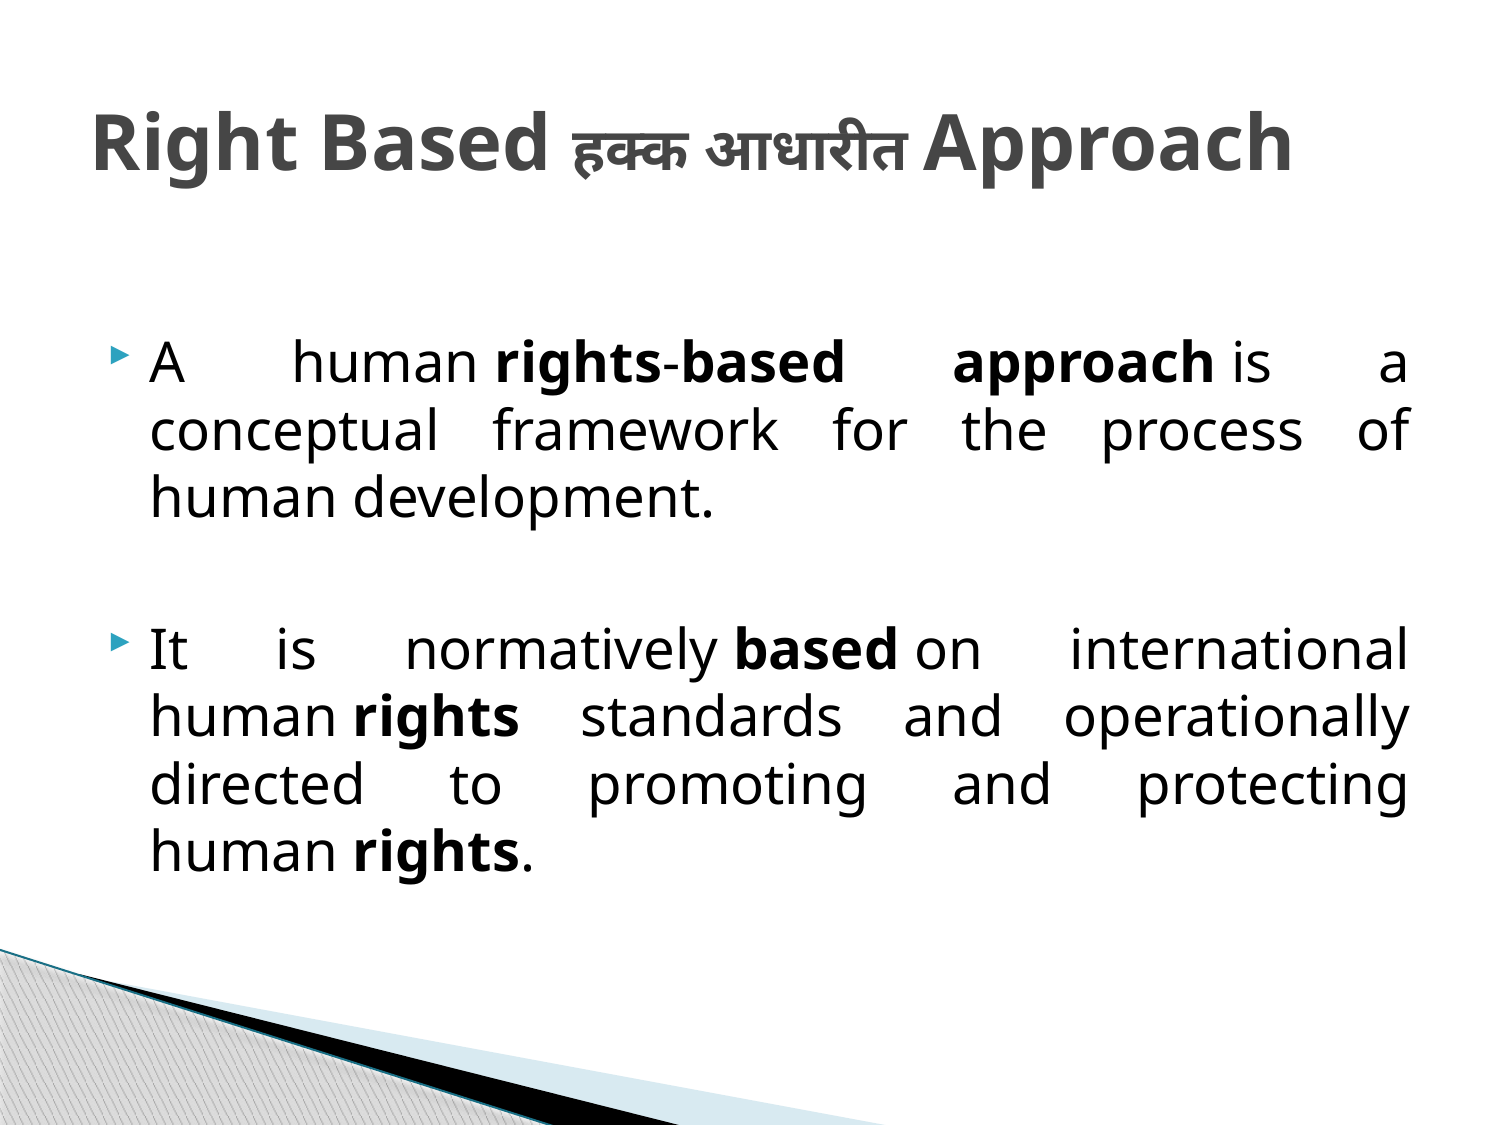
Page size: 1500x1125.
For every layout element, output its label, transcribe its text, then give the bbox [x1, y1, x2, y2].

title Right Based हक्क आधारीत Approach [75, 45, 1425, 233]
list A human rights-based approach is a conceptual framework for the process of human development. It is normatively based on international human rights standards and operationally directed to promoting and protecting human rights. [75, 243, 1425, 986]
